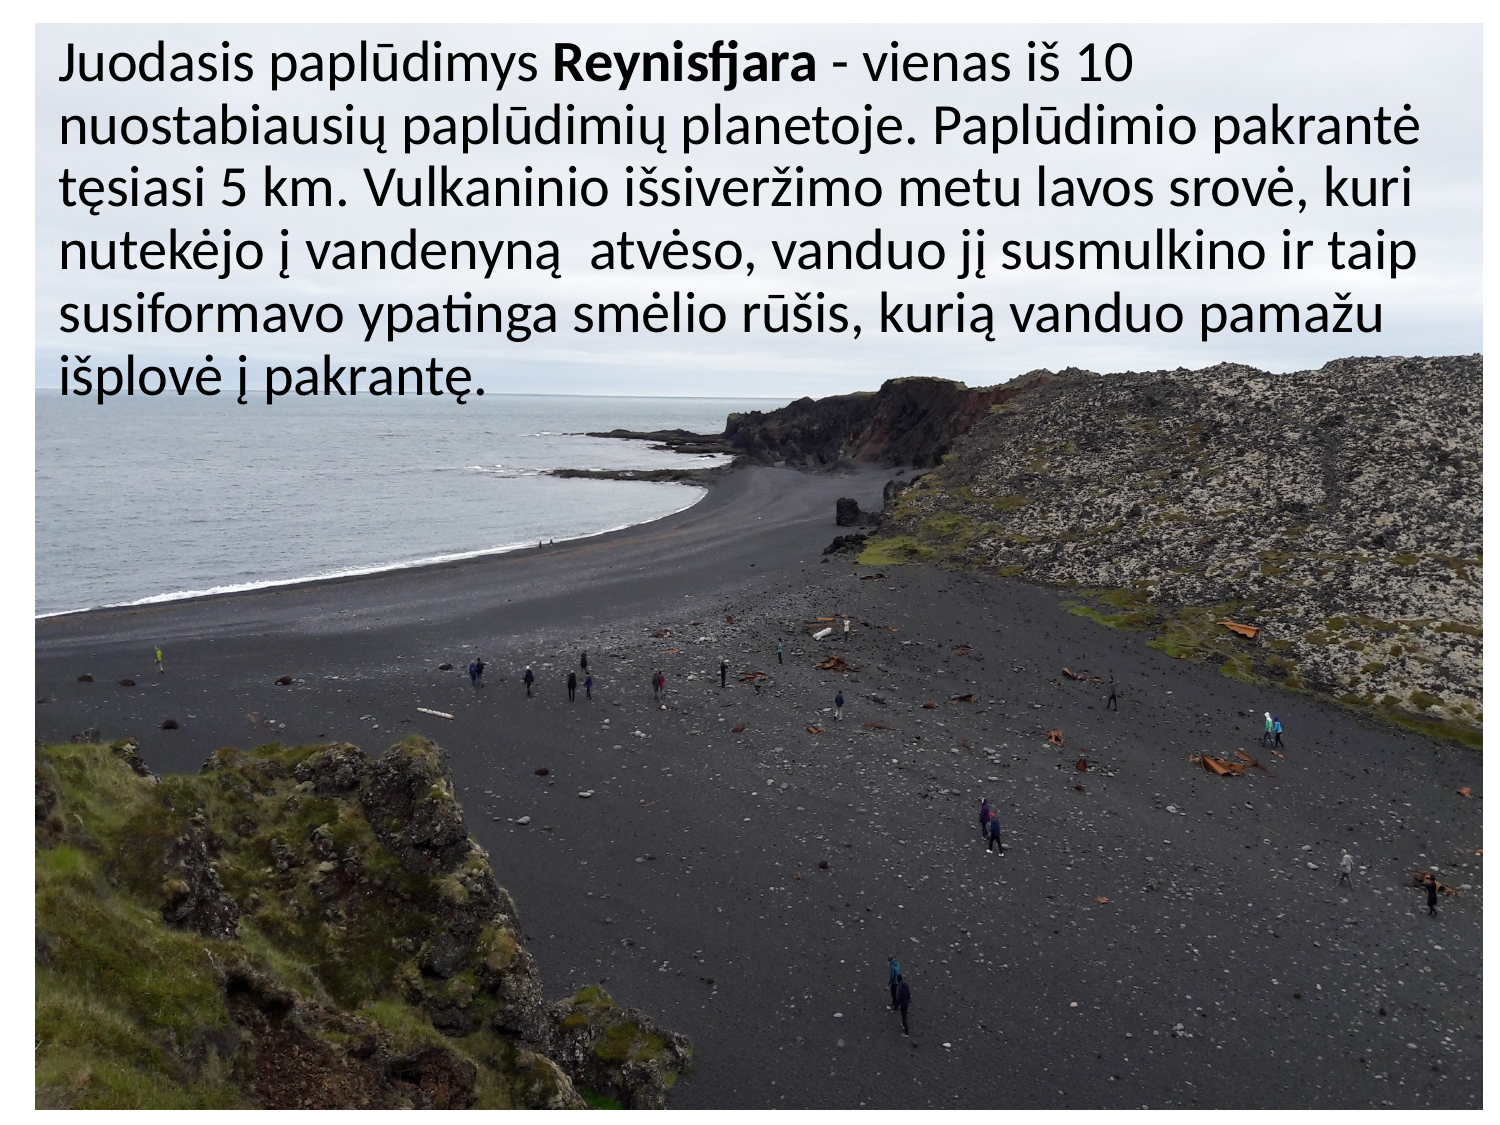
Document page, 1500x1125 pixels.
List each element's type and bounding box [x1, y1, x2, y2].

list [34, 23, 1484, 1110]
